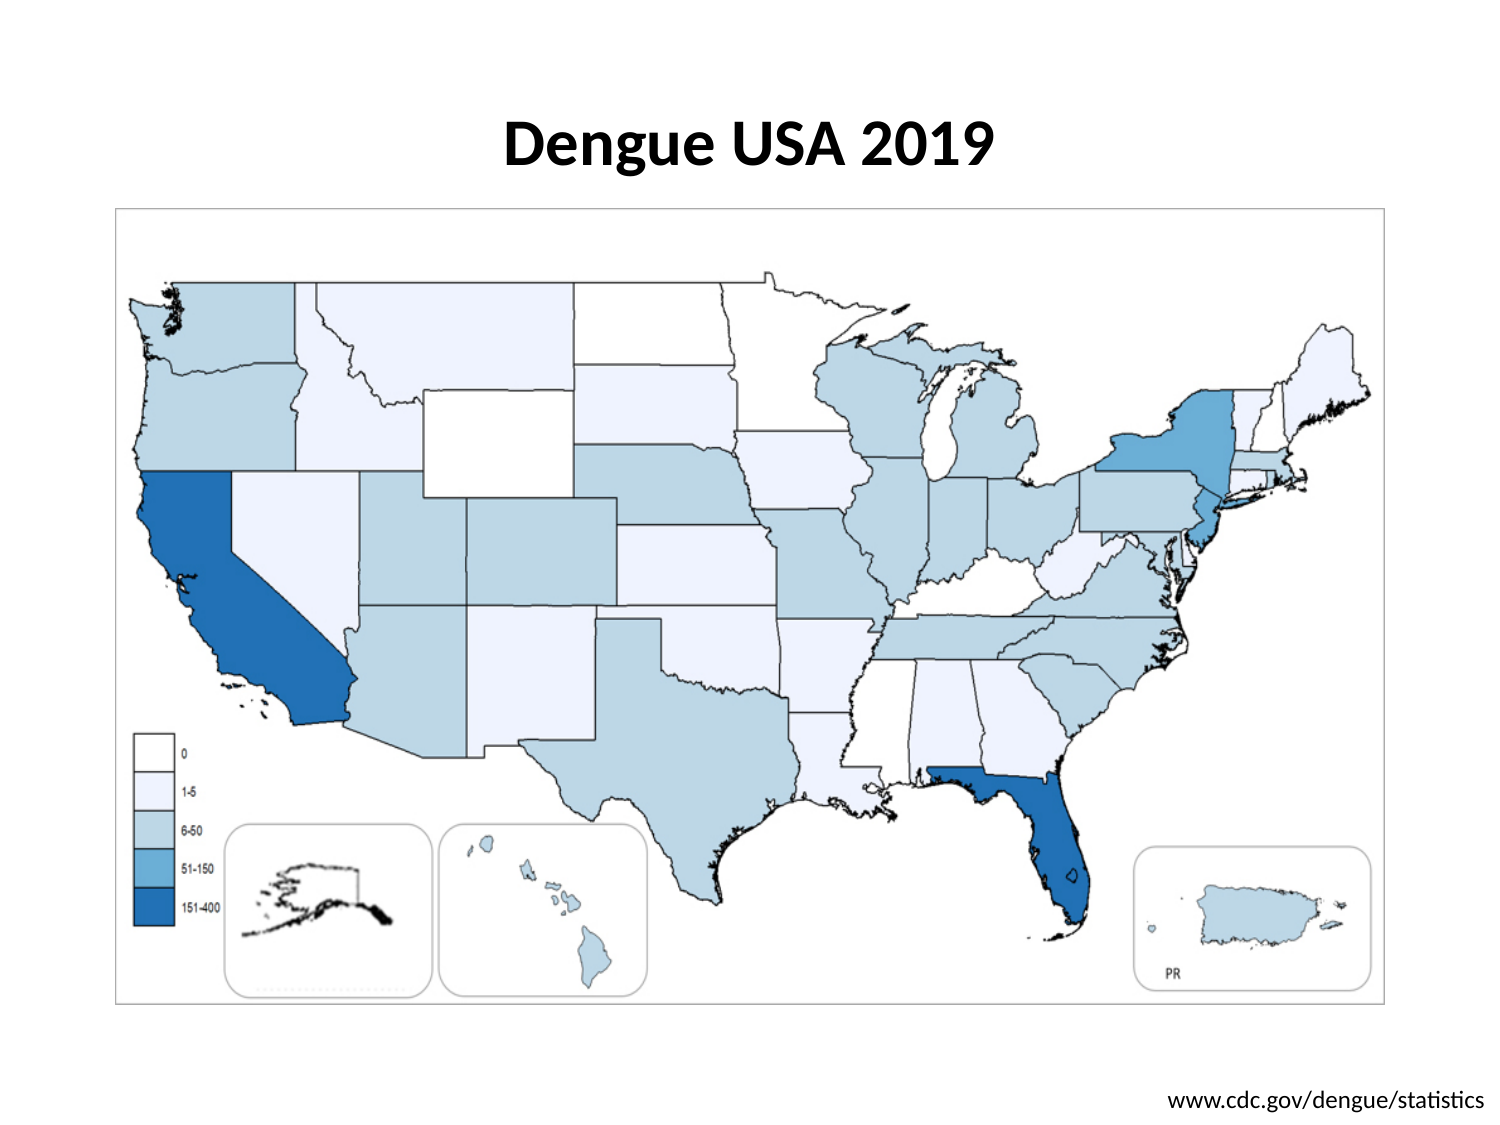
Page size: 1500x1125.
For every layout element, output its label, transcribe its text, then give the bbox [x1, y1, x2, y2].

title Dengue USA 2019 [75, 45, 1425, 233]
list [115, 207, 1385, 1006]
text_box www.cdc.gov/dengue/statistics [98, 1068, 1500, 1125]
